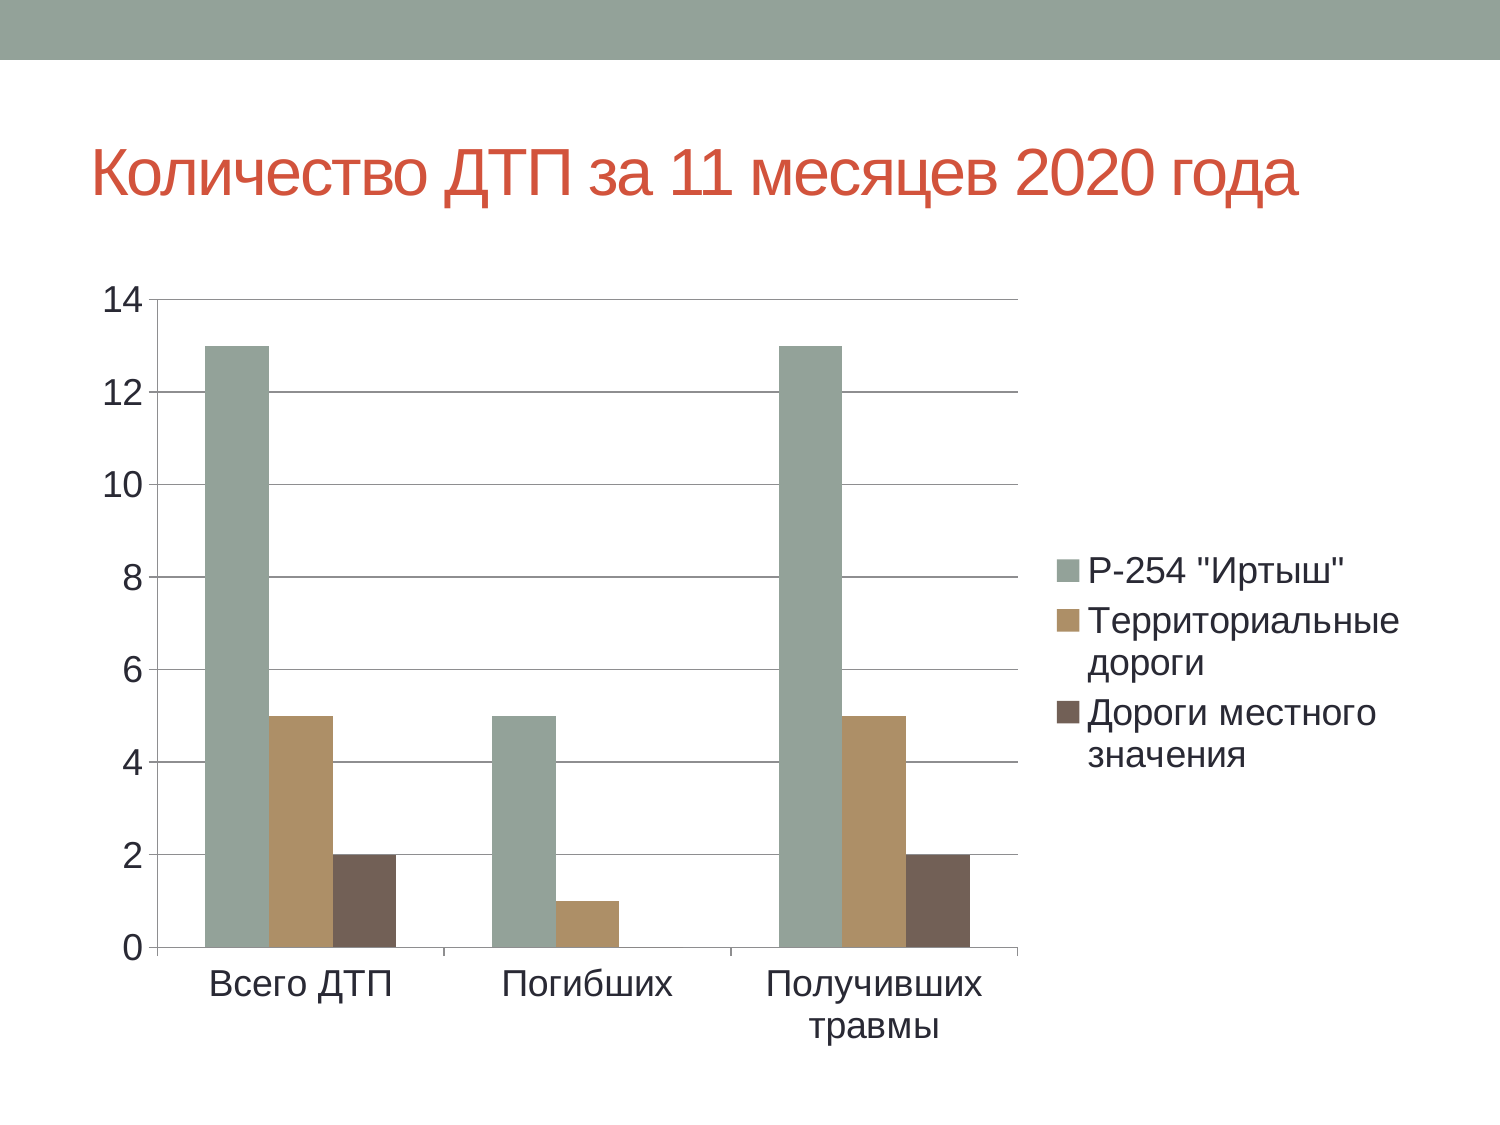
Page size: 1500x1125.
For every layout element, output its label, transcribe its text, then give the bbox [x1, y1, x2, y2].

title Количество ДТП за 11 месяцев 2020 года [75, 87, 1425, 250]
chart [74, 262, 1426, 1063]
